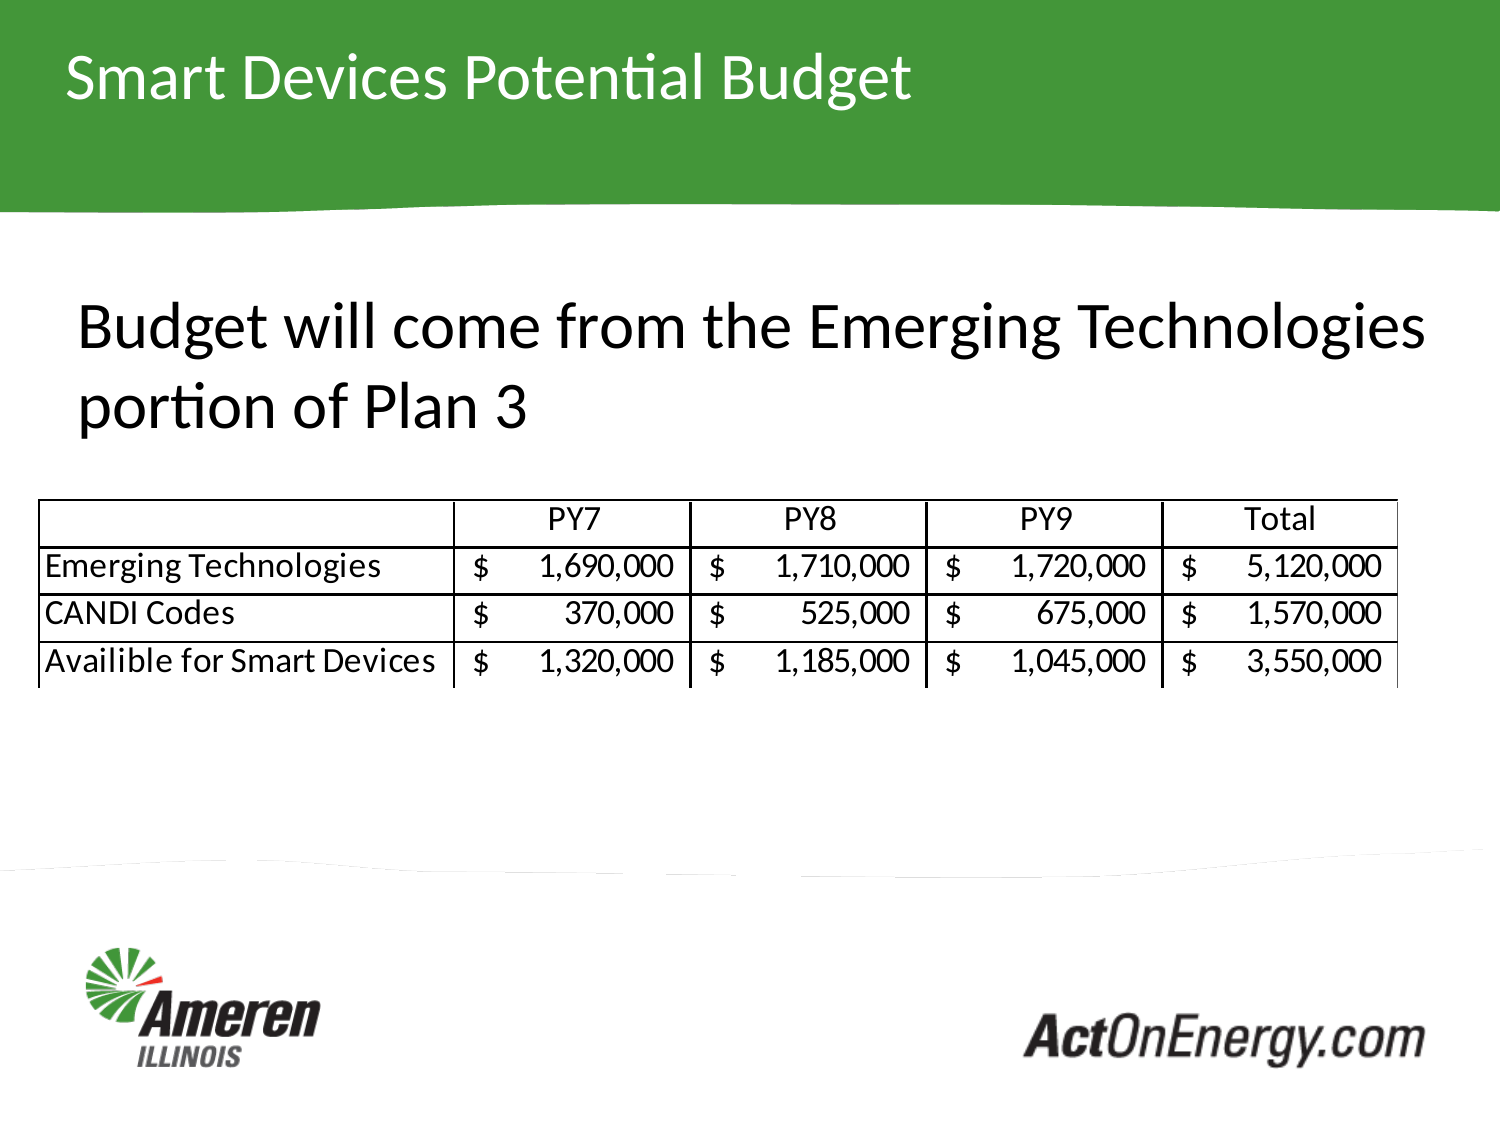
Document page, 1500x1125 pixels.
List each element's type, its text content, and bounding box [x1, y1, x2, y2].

picture [0, 832, 1500, 1125]
picture [37, 498, 1401, 691]
list Smart Devices Potential Budget [50, 24, 1413, 113]
picture [0, 0, 1500, 250]
text_box Budget will come from the Emerging Technologies portion of Plan 3 [62, 274, 1500, 450]
